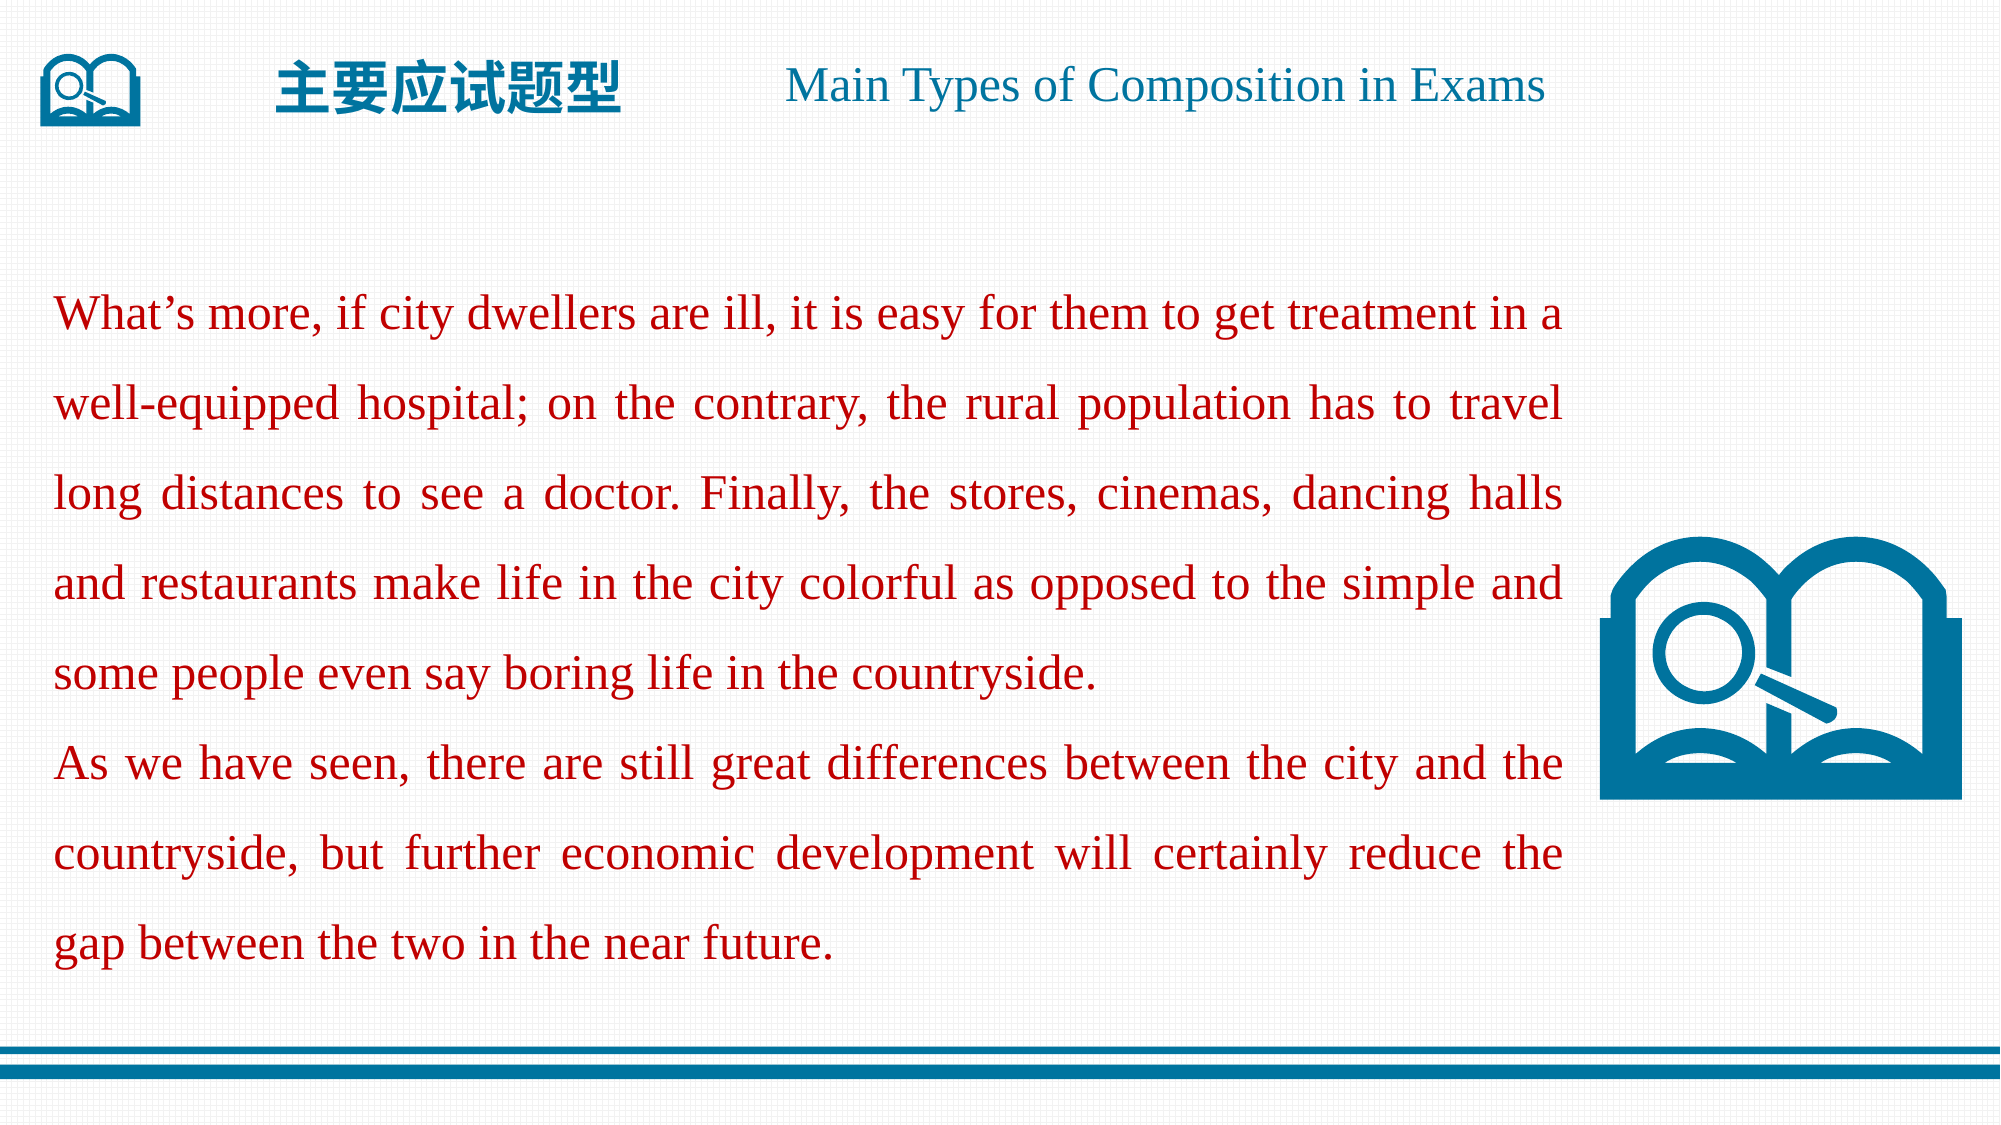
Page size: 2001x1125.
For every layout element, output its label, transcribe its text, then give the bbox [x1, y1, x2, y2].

text_box [1599, 536, 1962, 800]
text_box Main Types of Composition in Exams [695, 43, 1636, 119]
text_box 主要应试题型 [0, 43, 897, 129]
text_box What’s more, if city dwellers are ill, it is easy for them to get treatment in a well-equipped hospital; on the contrary, the rural population has to travel long distances to see a doctor. Finally, the stores, cinemas, dancing halls and restaurants make life in the city colorful as opposed to the simple and some people even say boring life in the countryside. As we have seen, there are still great differences between the city and the countryside, but further economic development will certainly reduce the gap between the two in the near future. [38, 274, 1580, 945]
